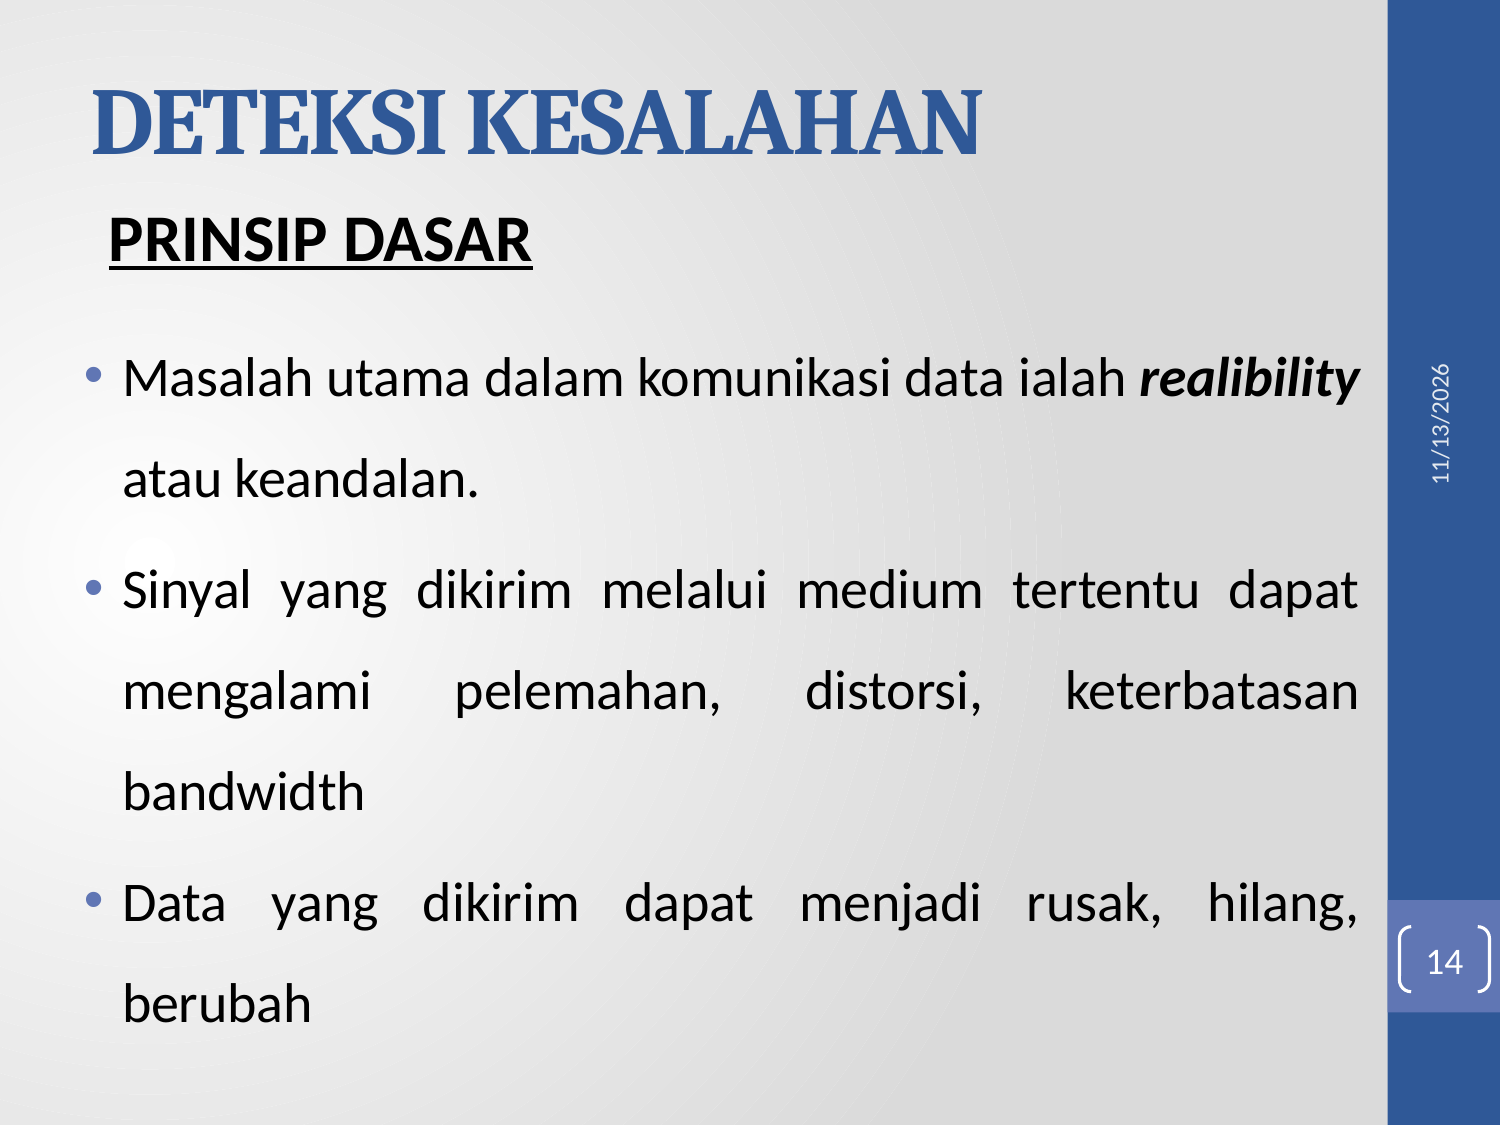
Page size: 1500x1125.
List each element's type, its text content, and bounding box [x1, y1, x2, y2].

list PRINSIP DASAR [75, 187, 1338, 299]
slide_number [1408, 100, 1469, 501]
slide_number 14 [1397, 925, 1492, 994]
text_box Masalah utama dalam komunikasi data ialah realibility atau keandalan. Sinyal yang dikirim melalui medium tertentu dapat mengalami pelemahan, distorsi, keterbatasan bandwidth Data yang dikirim dapat menjadi rusak, hilang, berubah [53, 299, 1375, 1043]
list PRINSIP DASAR [75, 1043, 1338, 1050]
title DETEKSI KESALAHAN [75, 45, 1325, 187]
